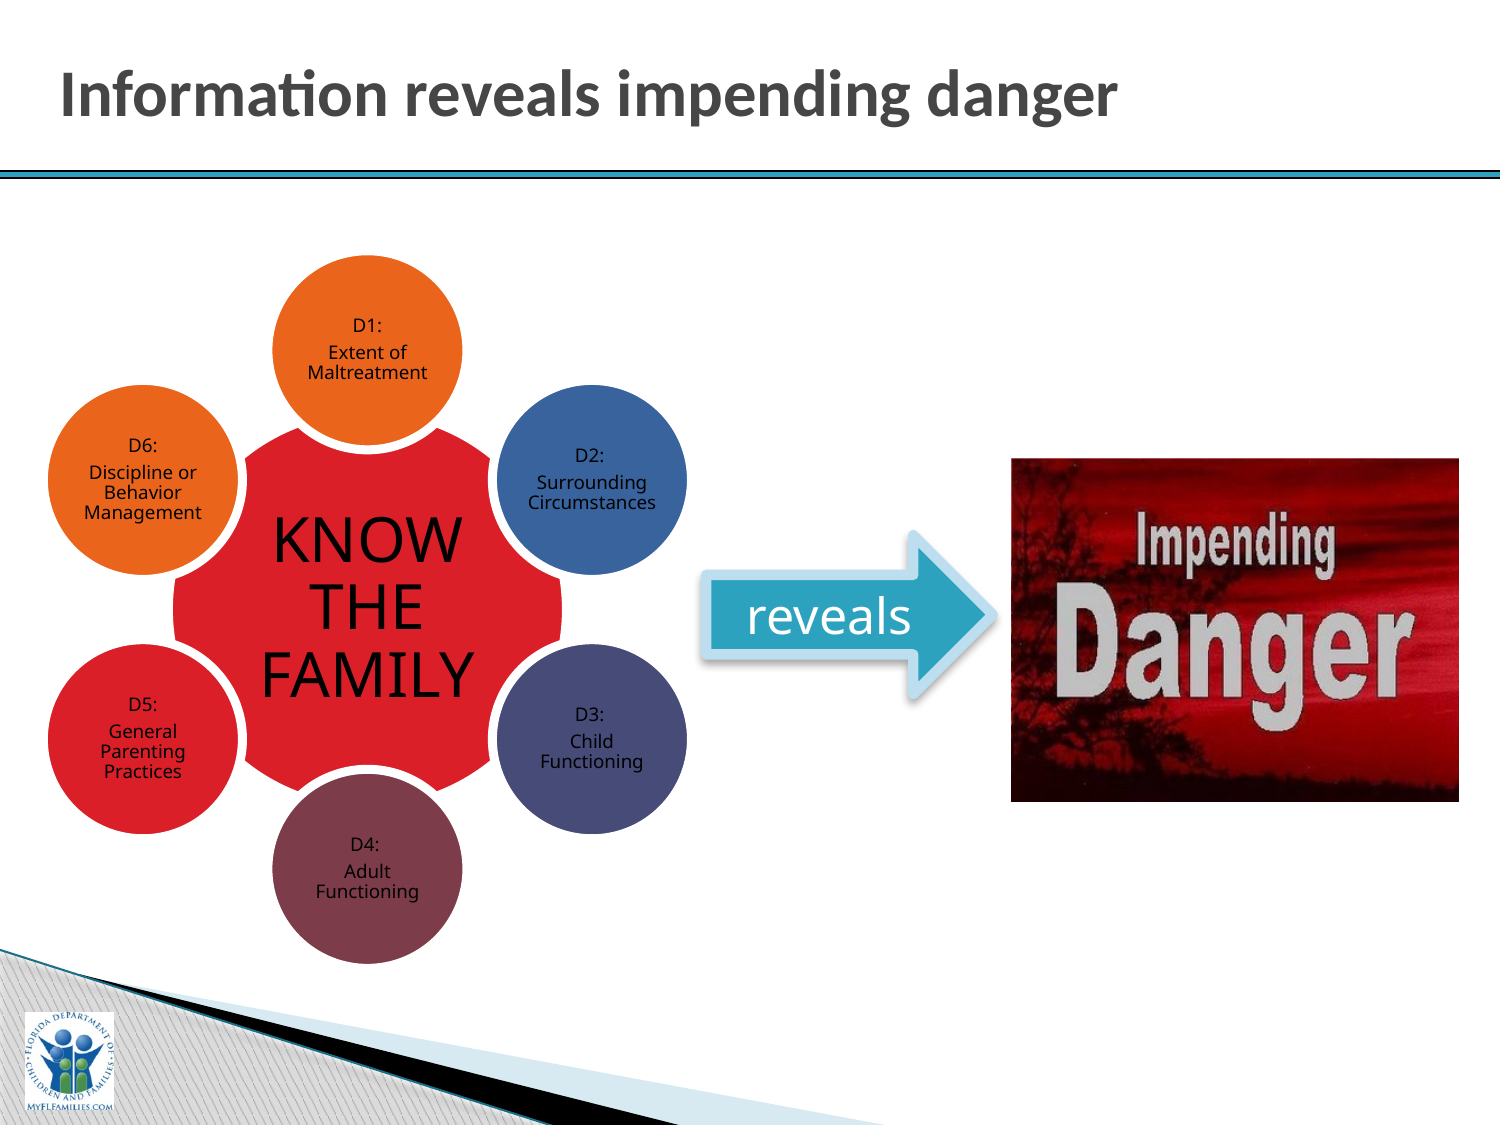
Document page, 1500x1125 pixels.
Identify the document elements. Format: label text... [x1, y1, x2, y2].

title Information reveals impending danger [45, 24, 1490, 155]
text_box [43, 250, 692, 969]
picture [1011, 458, 1459, 802]
text_box reveals [700, 530, 998, 700]
picture [25, 1012, 114, 1110]
